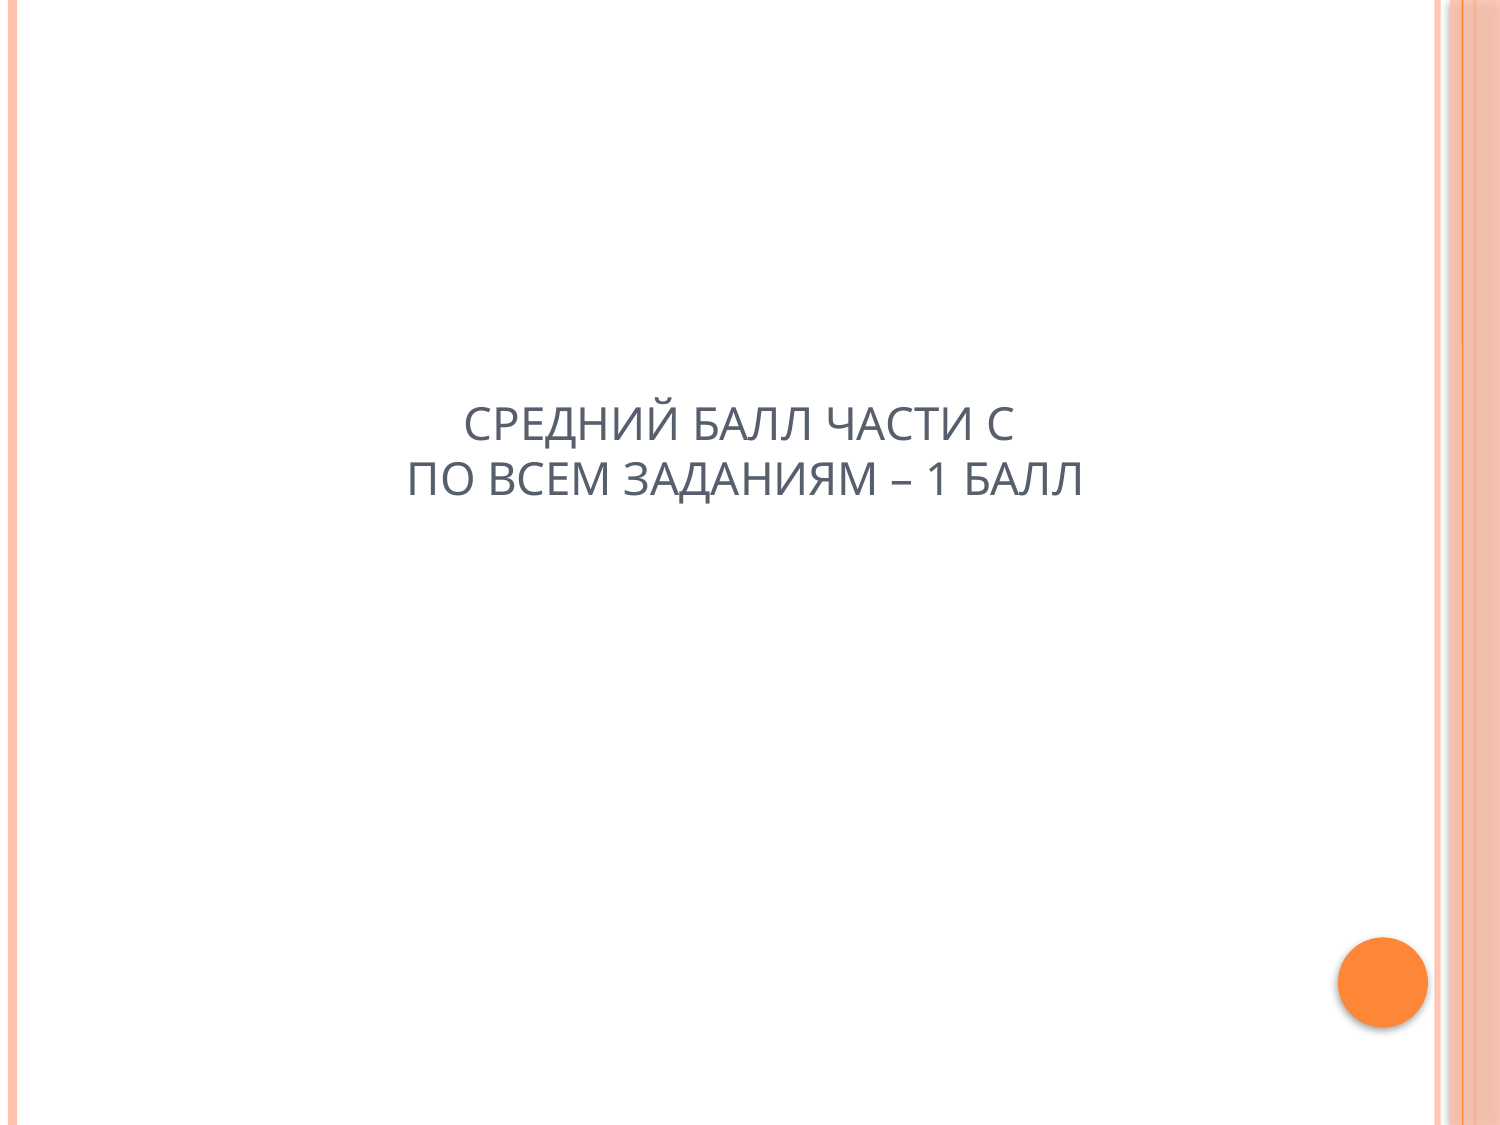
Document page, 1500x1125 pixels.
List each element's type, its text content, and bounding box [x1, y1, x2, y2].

title Средний балл части С по всем заданиям – 1 балл [70, 386, 1421, 567]
